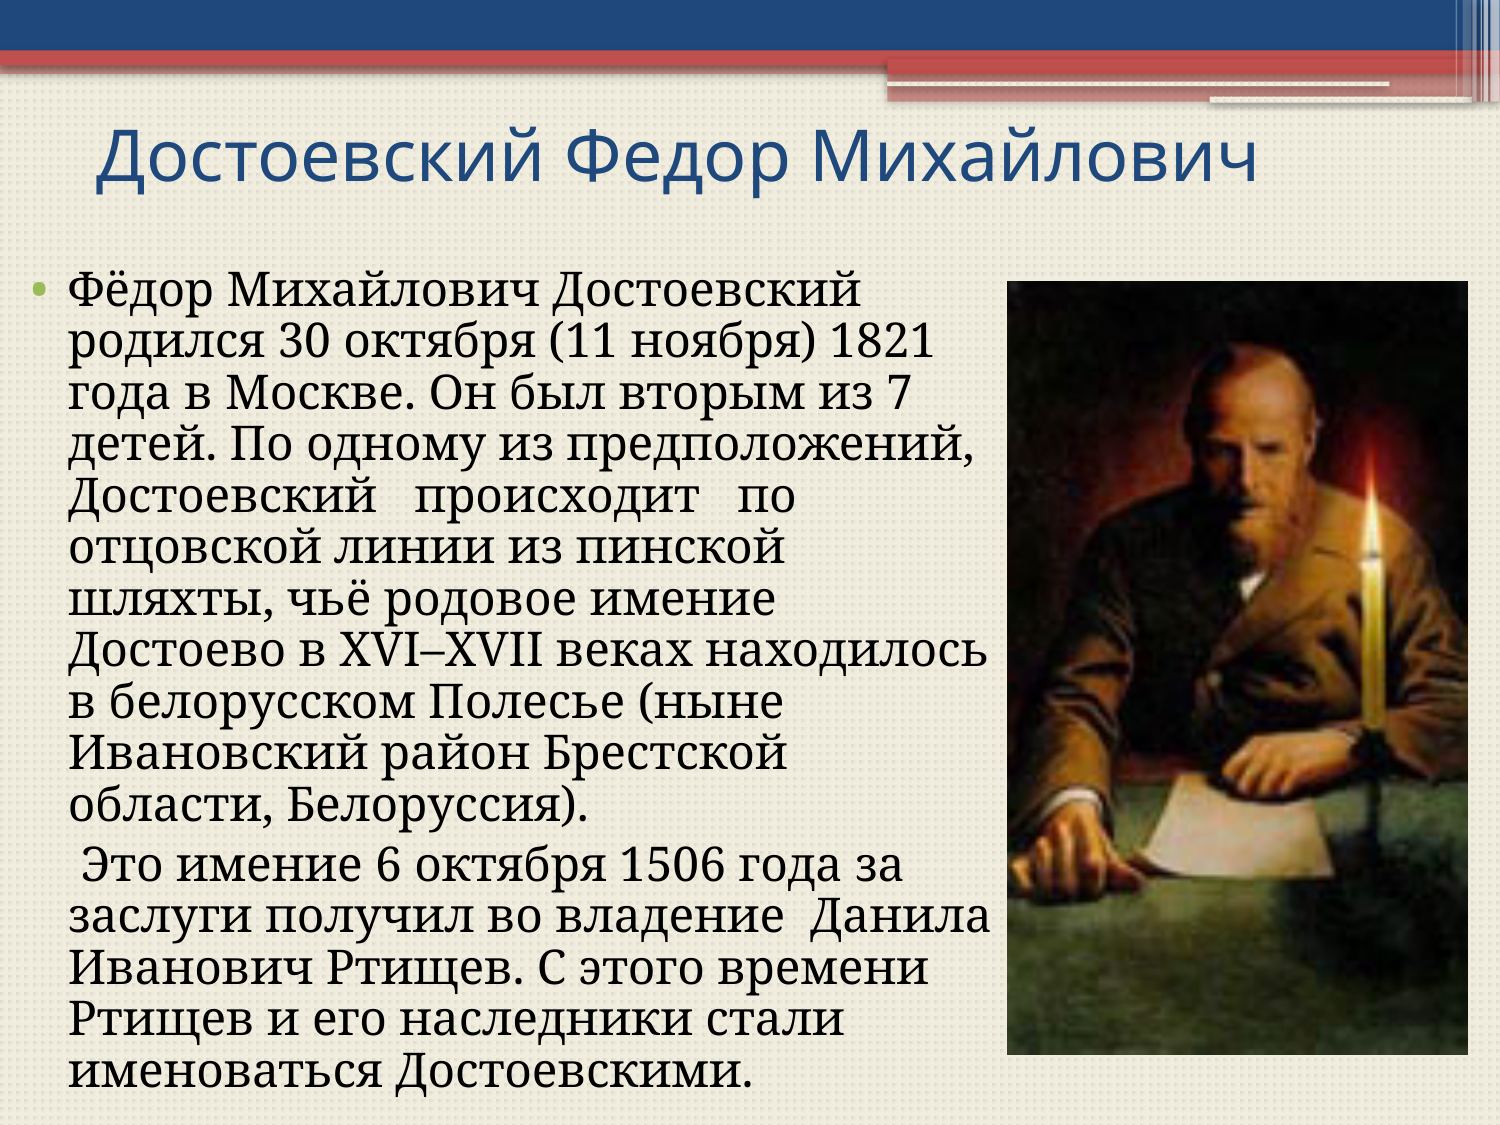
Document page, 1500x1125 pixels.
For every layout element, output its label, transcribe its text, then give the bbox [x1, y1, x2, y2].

list Фёдор Михайлович Достоевский родился 30 октября (11 ноября) 1821 года в Москве. Он был вторым из 7 детей. По одному из предположений, Достоевский происходит по отцовской линии из пинской шляхты, чьё родовое имение Достоево в XVI–XVII веках находилось в белорусском Полесье (ныне Ивановский район Брестской области, Белоруссия). Это имение 6 октября 1506 года за заслуги получил во владение Данила Иванович Ртищев. С этого времени Ртищев и его наследники стали именоваться Достоевскими. [0, 257, 1008, 1125]
picture [1007, 280, 1469, 1055]
title Достоевский Федор Михайлович [82, 70, 1425, 235]
